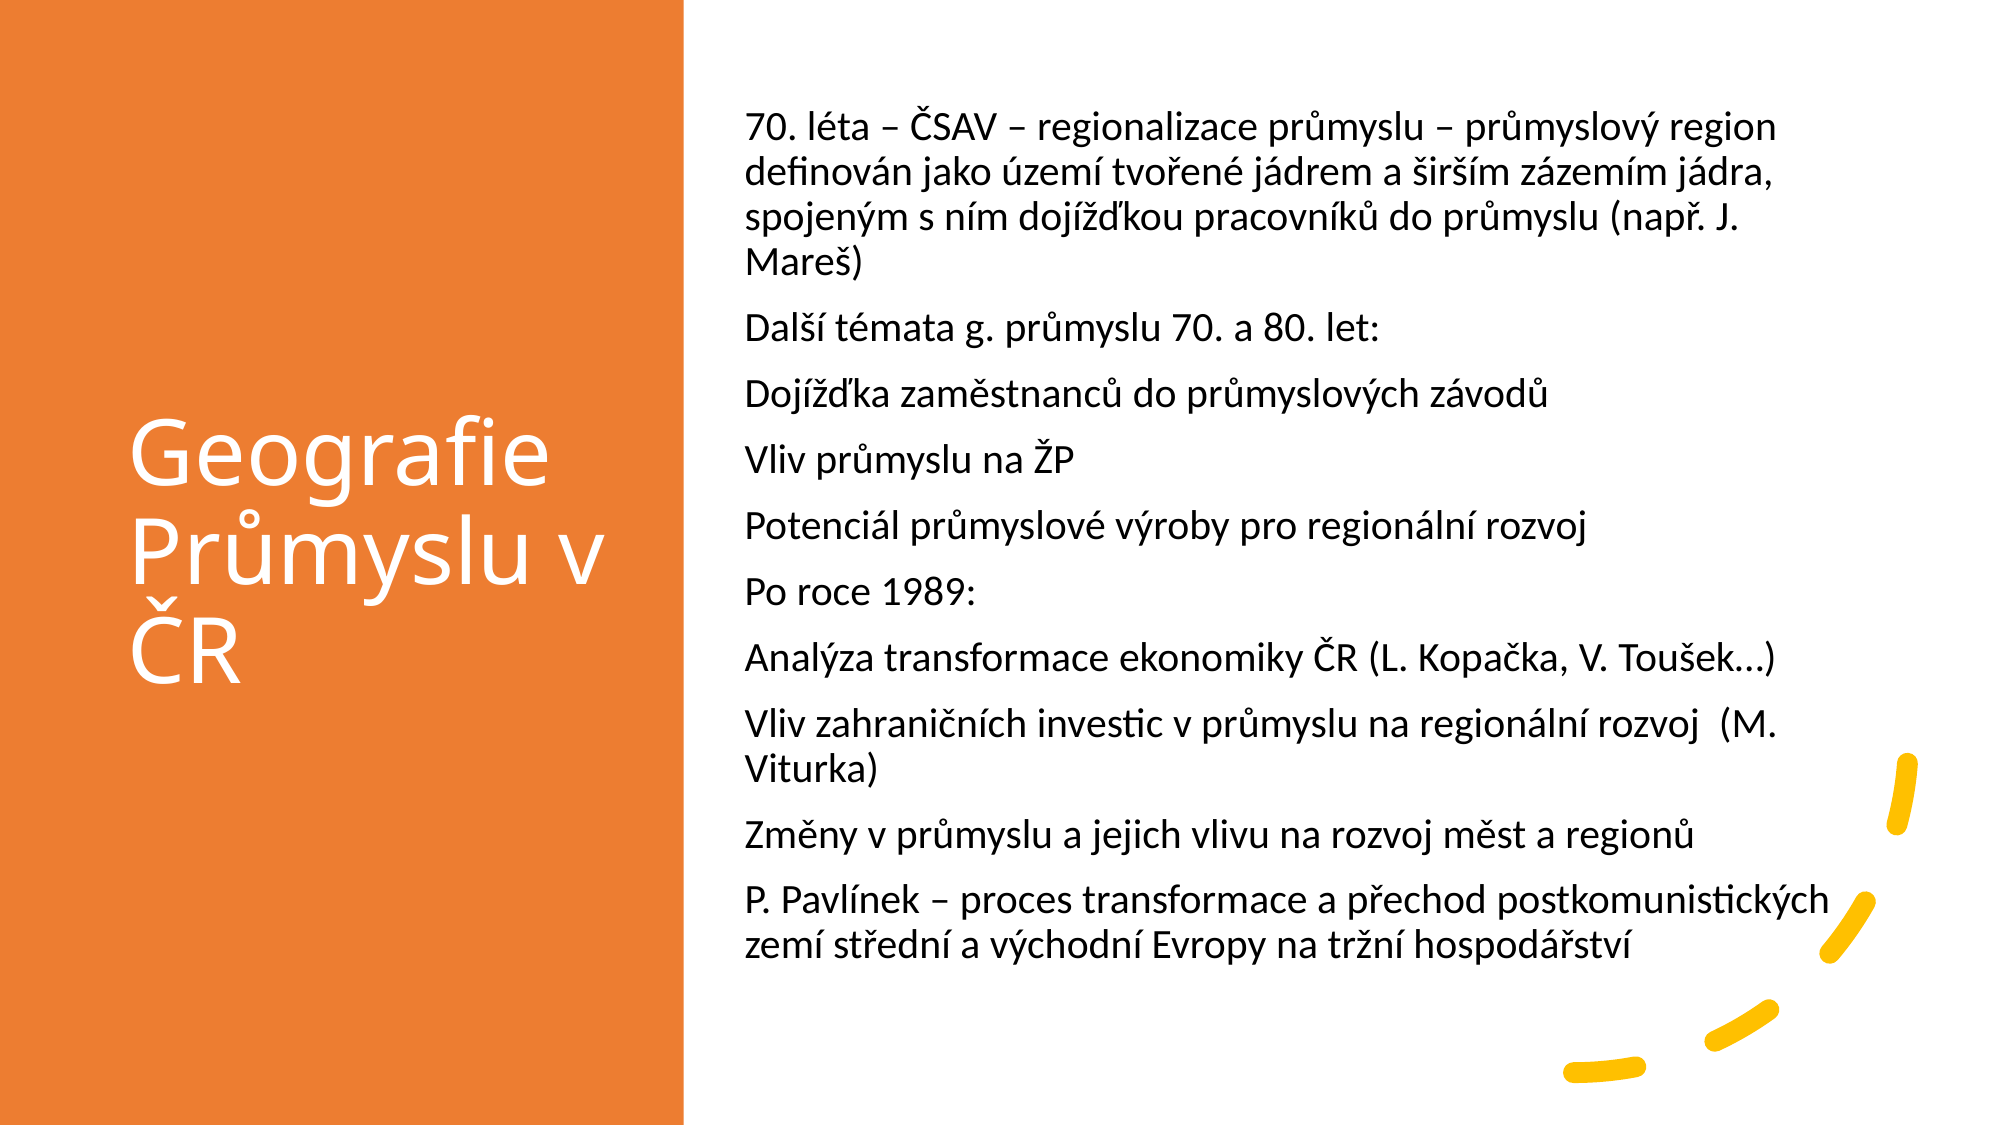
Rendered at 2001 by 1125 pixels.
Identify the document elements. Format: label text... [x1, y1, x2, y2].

title Geografie Průmyslu v ČR [112, 97, 638, 1014]
list 70. léta – ČSAV – regionalizace průmyslu – průmyslový region definován jako území tvořené jádrem a širším zázemím jádra, spojeným s ním dojížďkou pracovníků do průmyslu (např. J. Mareš) Další témata g. průmyslu 70. a 80. let: Dojížďka zaměstnanců do průmyslových závodů Vliv průmyslu na ŽP Potenciál průmyslové výroby pro regionální rozvoj Po roce 1989: Analýza transformace ekonomiky ČR (L. Kopačka, V. Toušek…) Vliv zahraničních investic v průmyslu na regionální rozvoj (M. Viturka) Změny v průmyslu a jejich vlivu na rozvoj měst a regionů P. Pavlínek – proces transformace a přechod postkomunistických zemí střední a východní Evropy na tržní hospodářství [729, 97, 1863, 1014]
text_box [1572, 737, 1909, 1074]
text_box [685, 0, 2000, 1125]
text_box [0, 0, 685, 1125]
